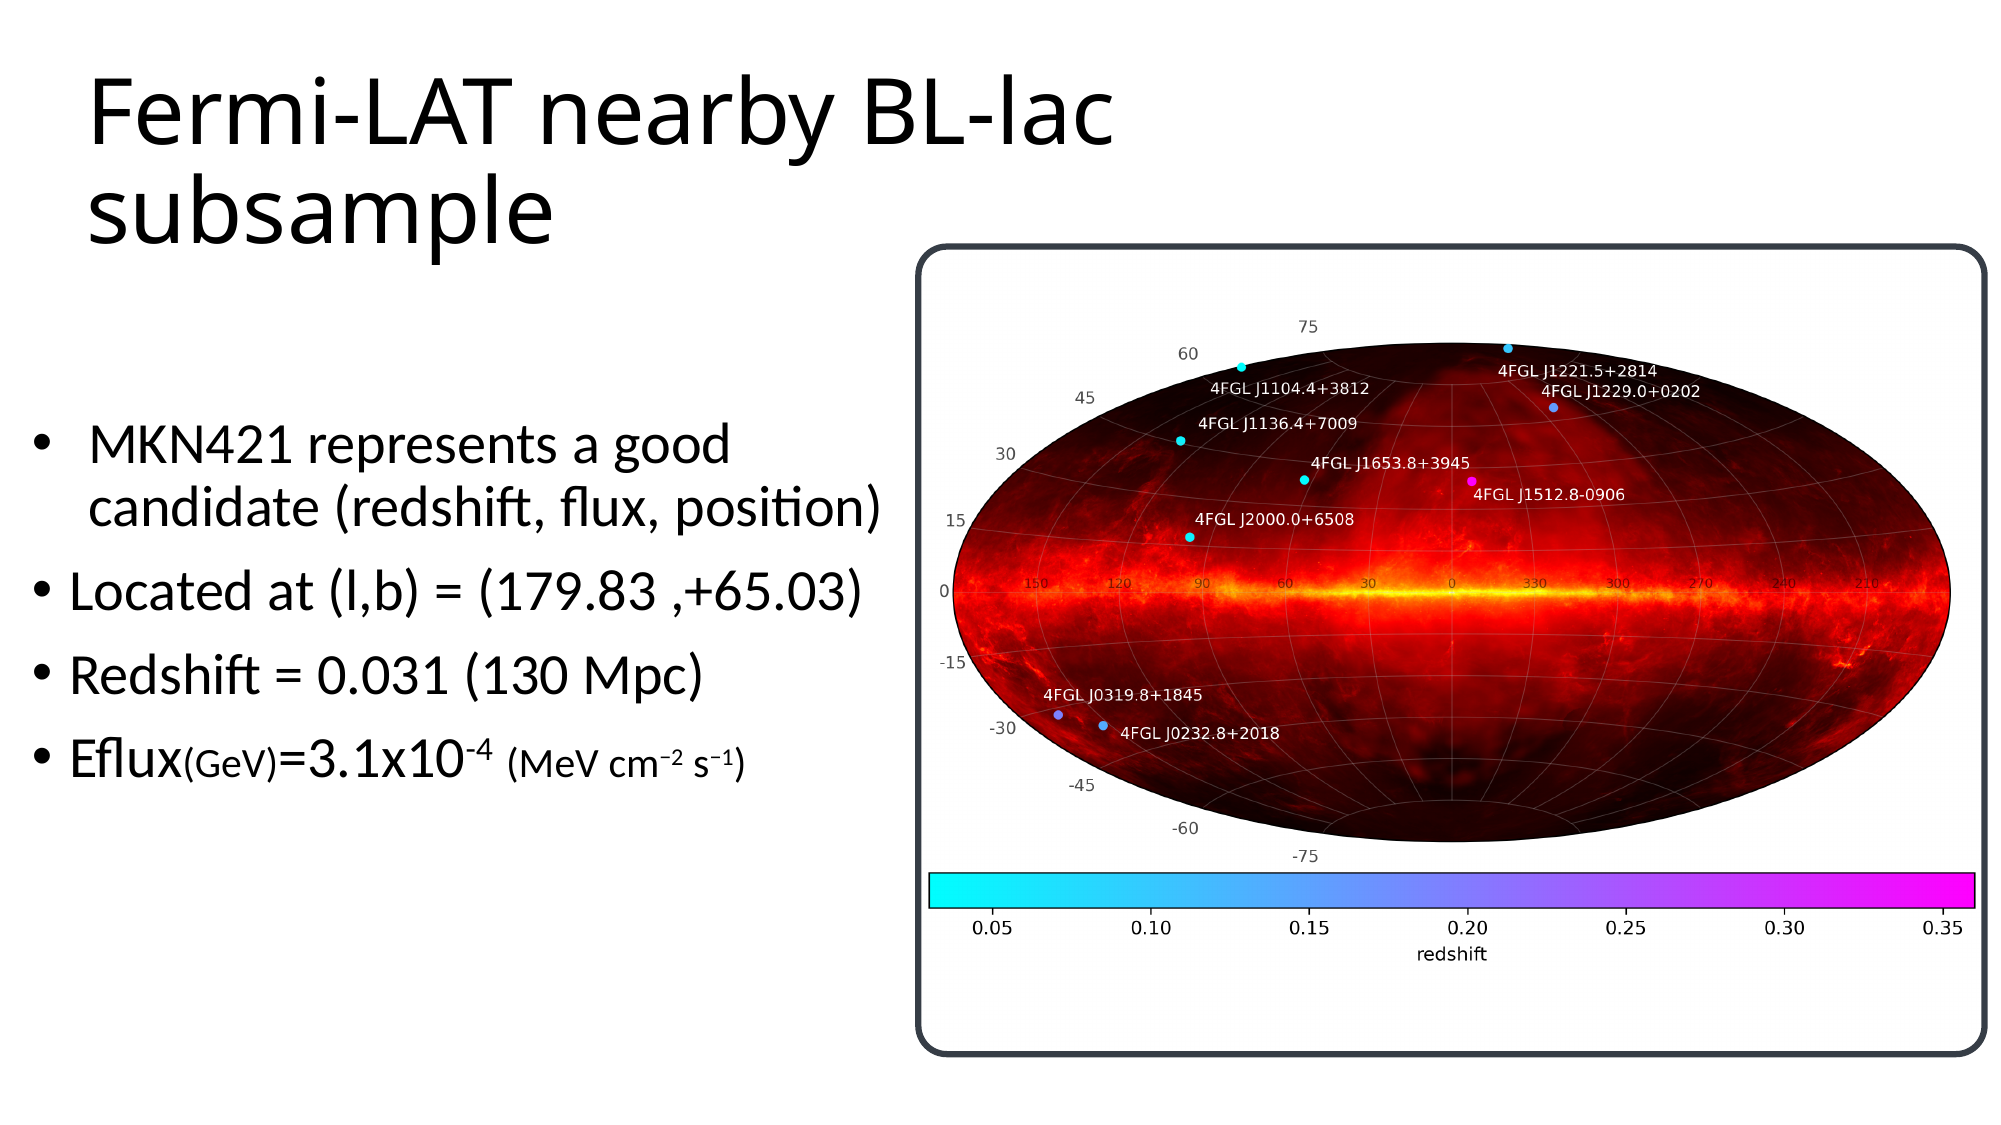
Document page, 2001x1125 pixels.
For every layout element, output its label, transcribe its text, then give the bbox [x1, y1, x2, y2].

picture [918, 246, 1985, 1055]
list MKN421 represents a good candidate (redshift, flux, position) Located at (l,b) = (179.83 ,+65.03) Redshift = 0.031 (130 Mpc) Eflux(GeV)=3.1x10-4 (MeV cm−2 s−1) [16, 406, 915, 919]
title Fermi-LAT nearby BL-lac subsample [71, 70, 1437, 258]
